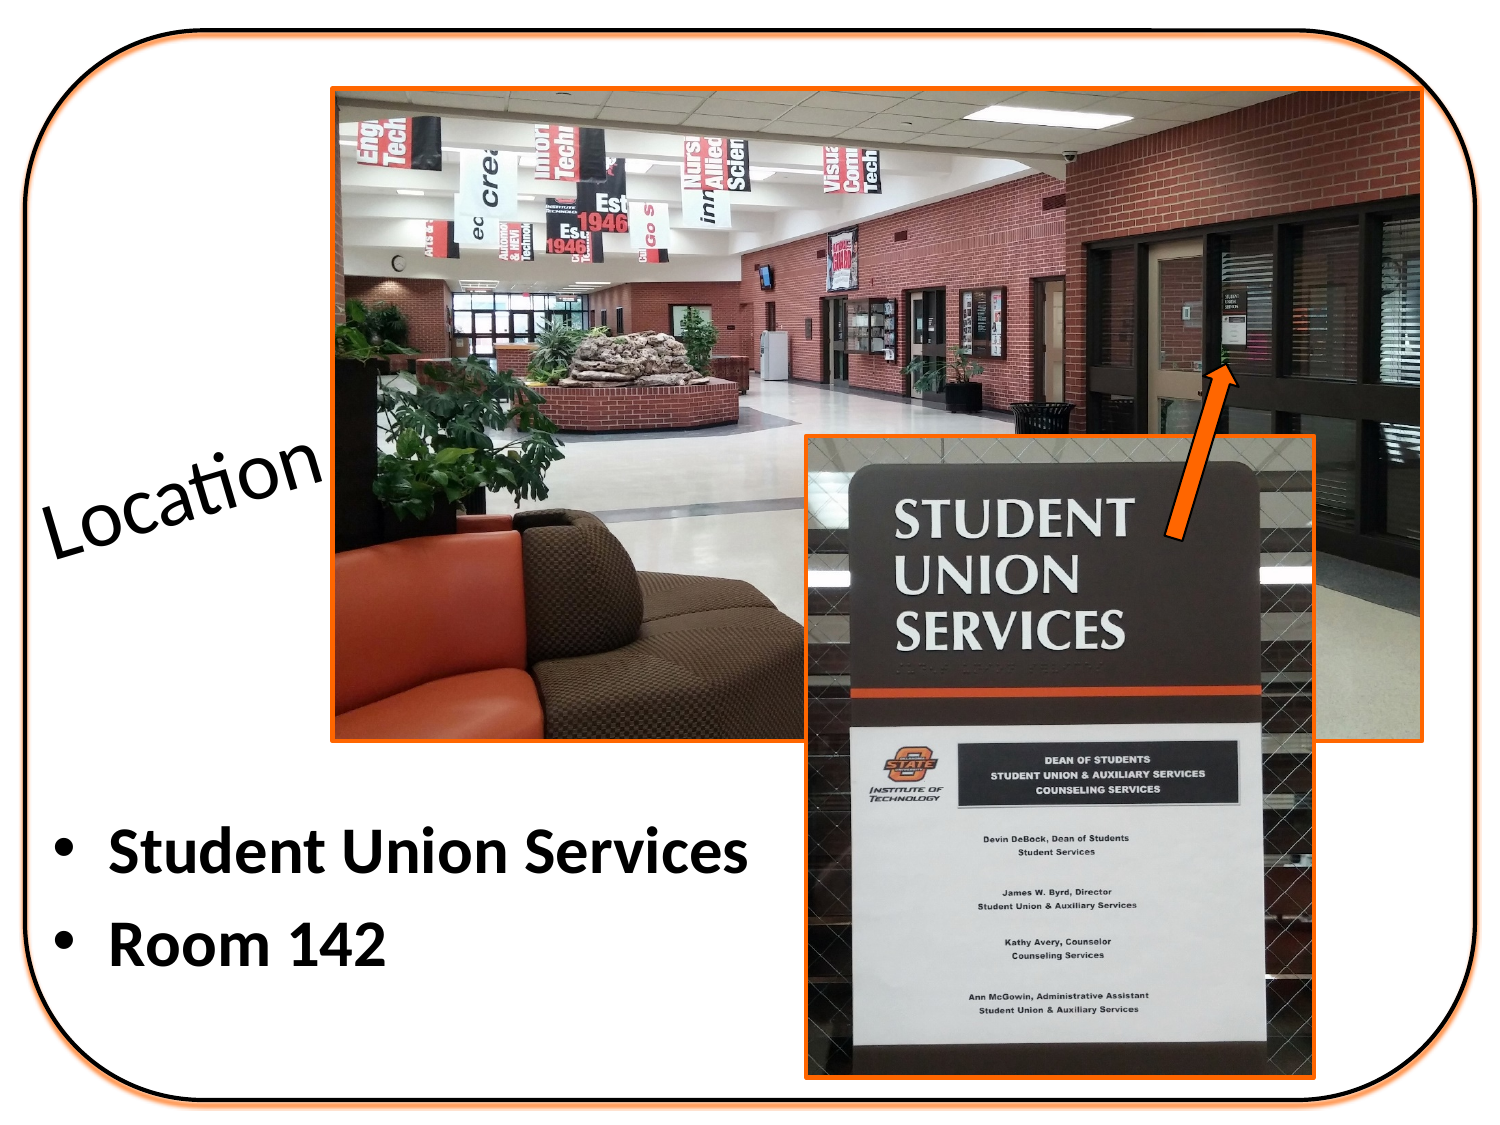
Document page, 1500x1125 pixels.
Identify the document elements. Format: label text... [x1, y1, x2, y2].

text_box Location [12, 385, 329, 589]
picture [334, 90, 1420, 1076]
text_box [22, 28, 1478, 1103]
text_box Student Union Services Room 142 [37, 799, 803, 1014]
